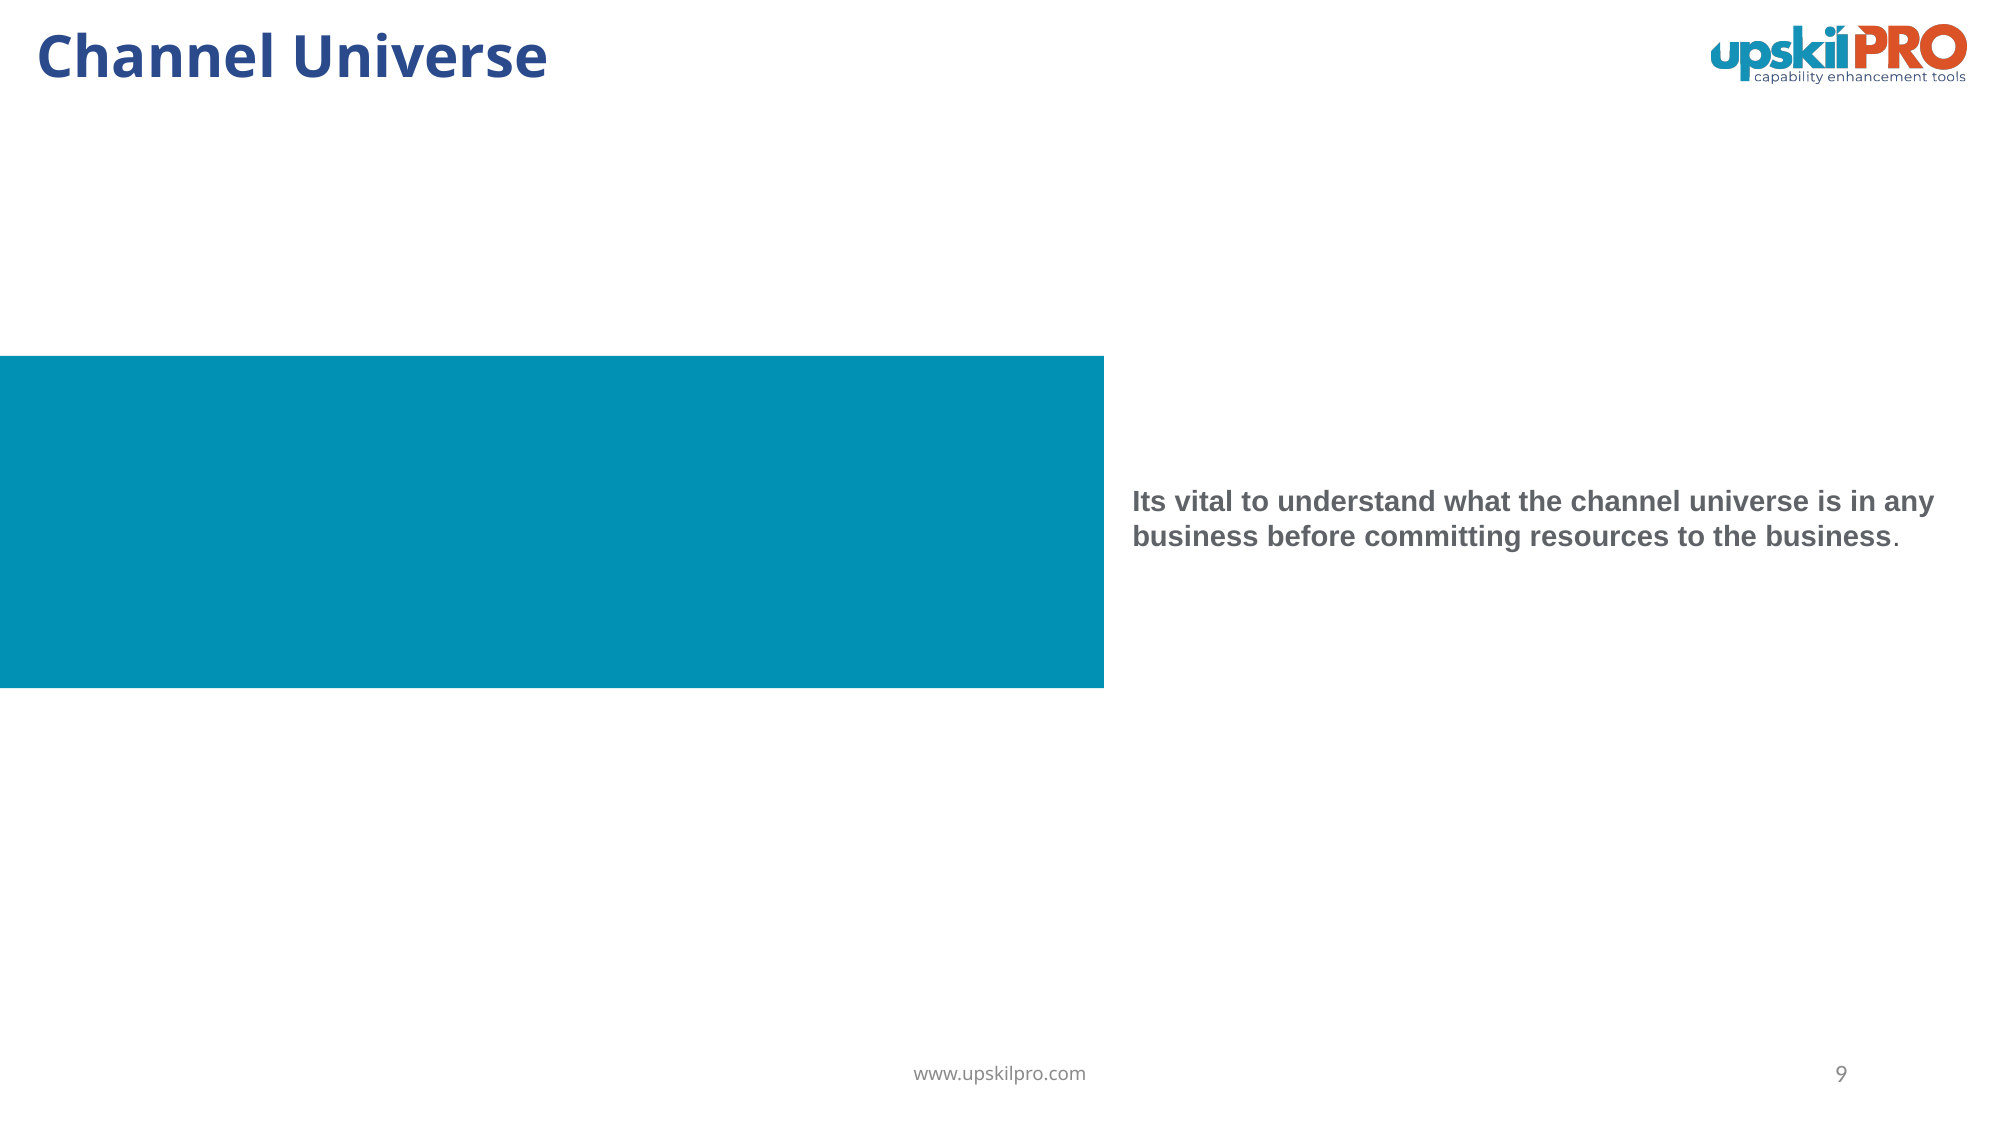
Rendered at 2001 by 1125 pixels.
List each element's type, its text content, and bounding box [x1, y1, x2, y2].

footer www.upskilpro.com [662, 1042, 1338, 1103]
text_box Channel Universe [21, 11, 1314, 97]
text_box Its vital to understand what the channel universe is in any business before committing resources to the business. [1117, 474, 1952, 560]
picture [1711, 24, 1967, 85]
text_box [0, 355, 1105, 689]
slide_number 9 [1412, 1042, 1863, 1103]
